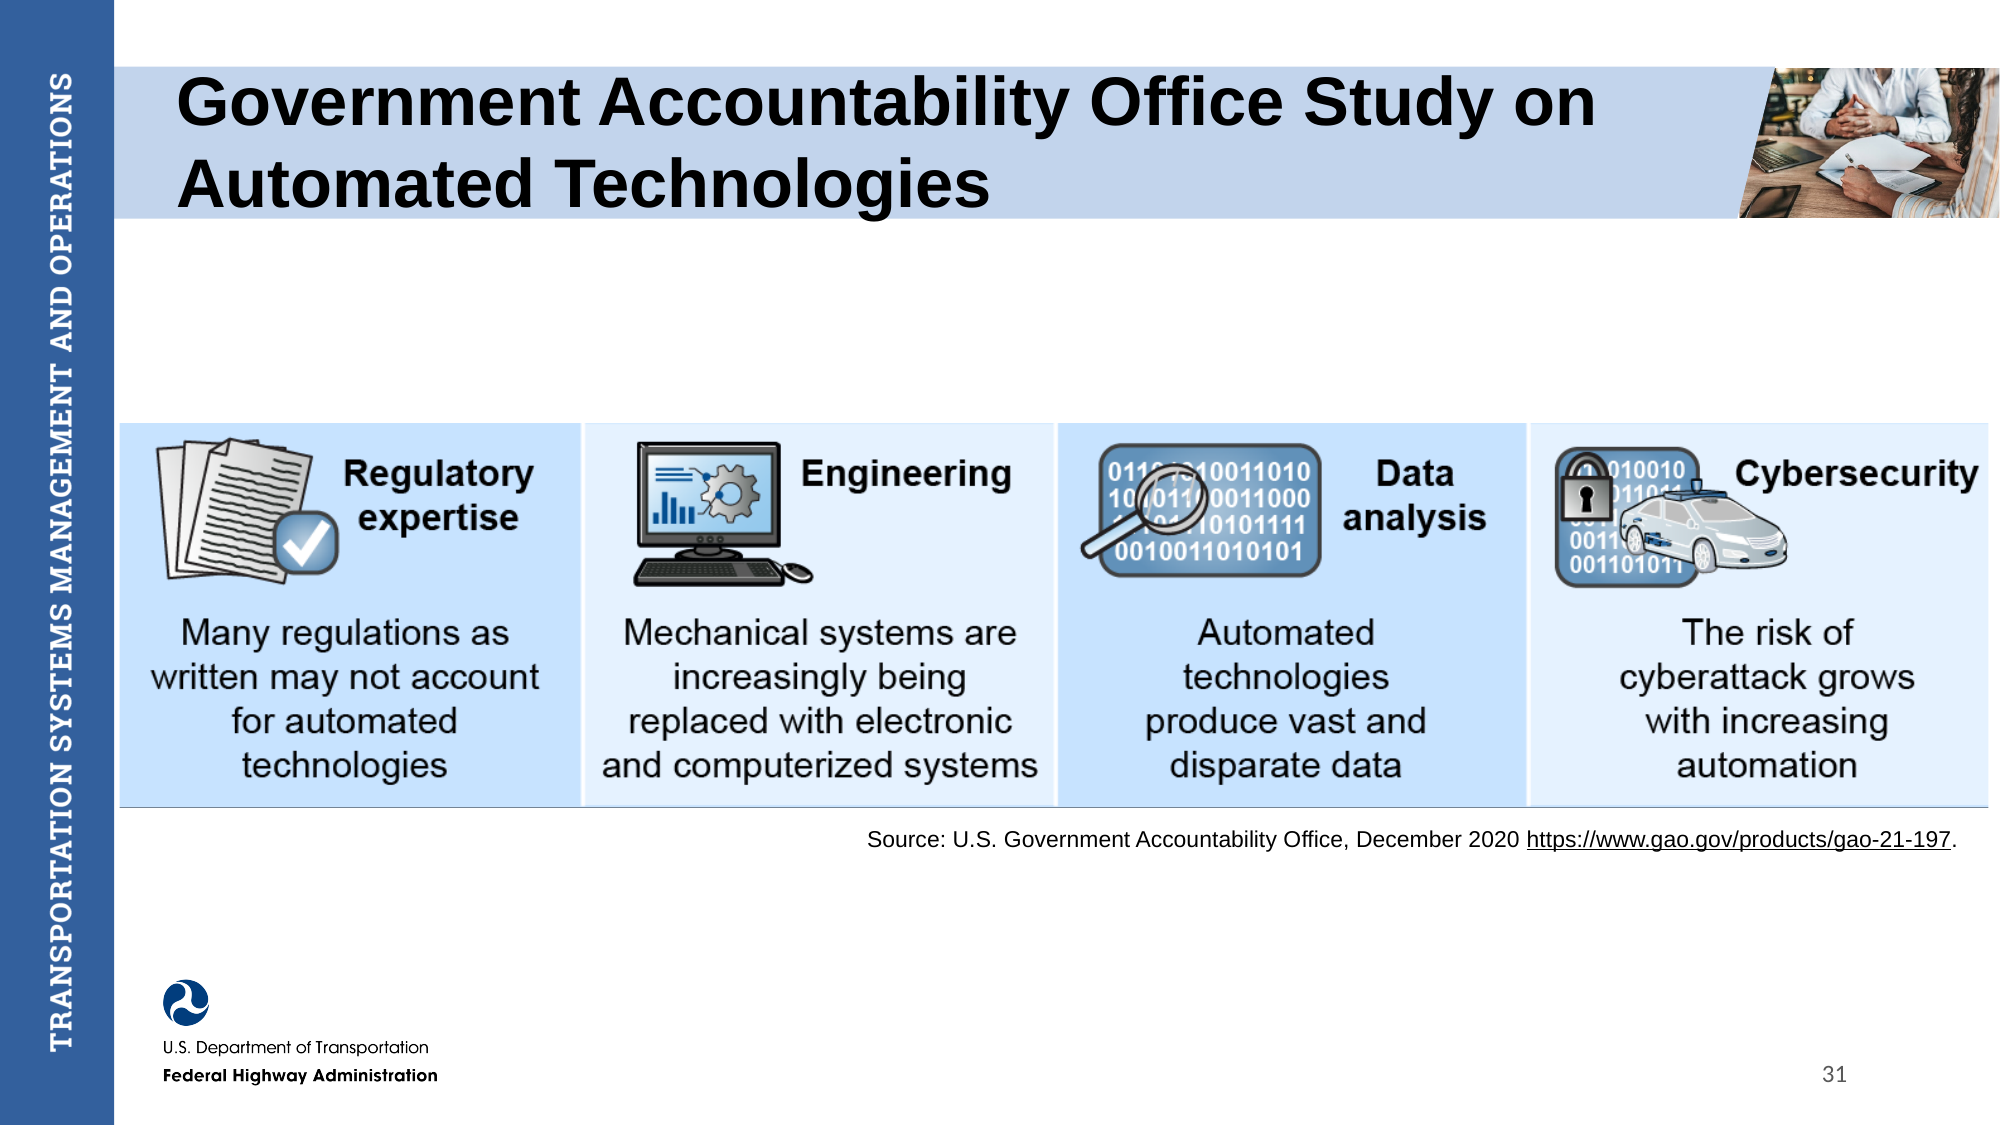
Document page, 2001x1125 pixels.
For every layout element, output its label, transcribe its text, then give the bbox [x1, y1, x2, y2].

title Government Accountability Office Study on Automated Technologies [161, 48, 1638, 198]
text_box Source: U.S. Government Accountability Office, December 2020 https://www.gao.gov/products/gao-21-197. [588, 817, 1973, 860]
picture [1739, 68, 2000, 218]
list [119, 423, 1989, 808]
picture [46, 64, 109, 1061]
picture [161, 977, 439, 1088]
slide_number 31 [1412, 1042, 1863, 1103]
